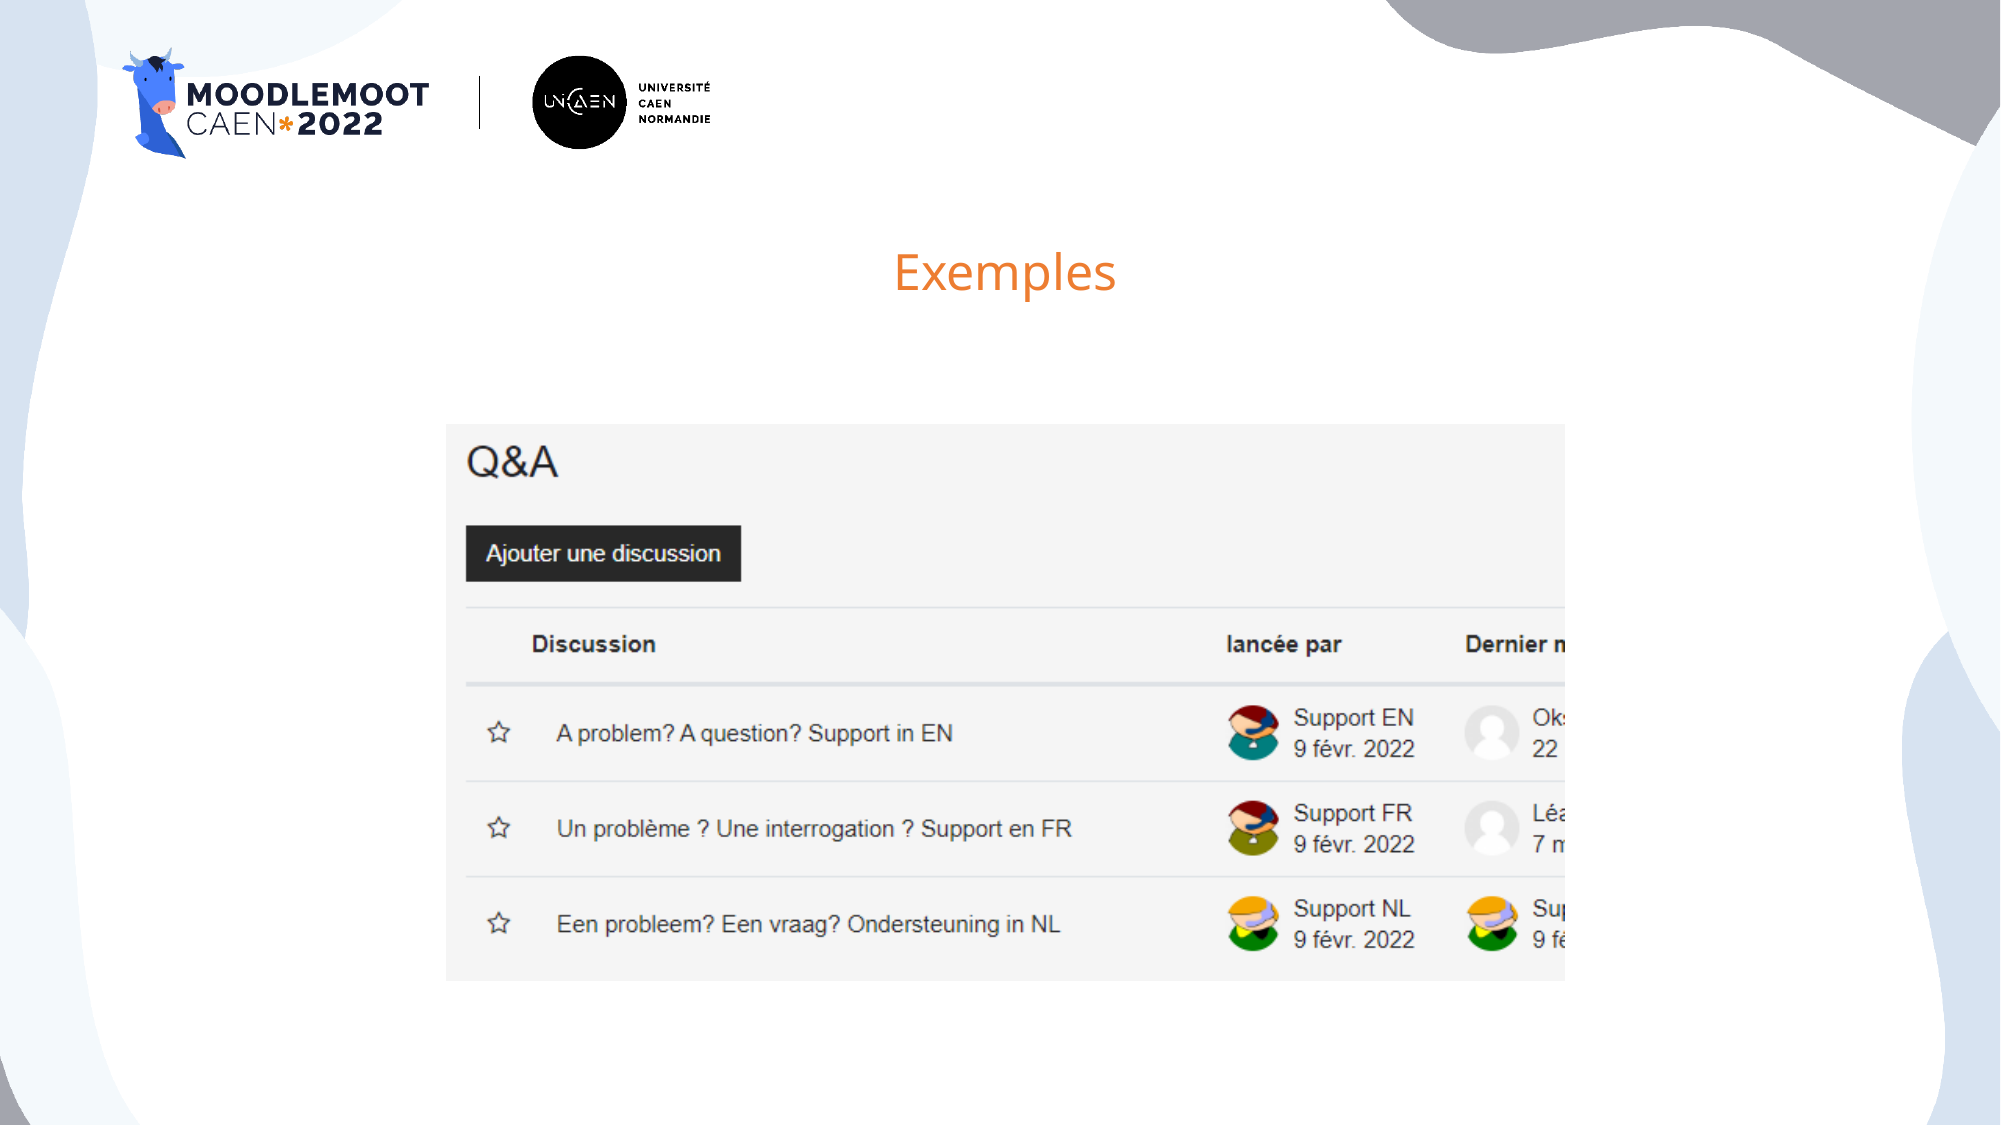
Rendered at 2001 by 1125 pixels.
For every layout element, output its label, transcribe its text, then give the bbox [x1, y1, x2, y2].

picture [528, 54, 716, 150]
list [446, 424, 1565, 981]
title Exemples [171, 185, 1840, 363]
picture [118, 43, 433, 161]
